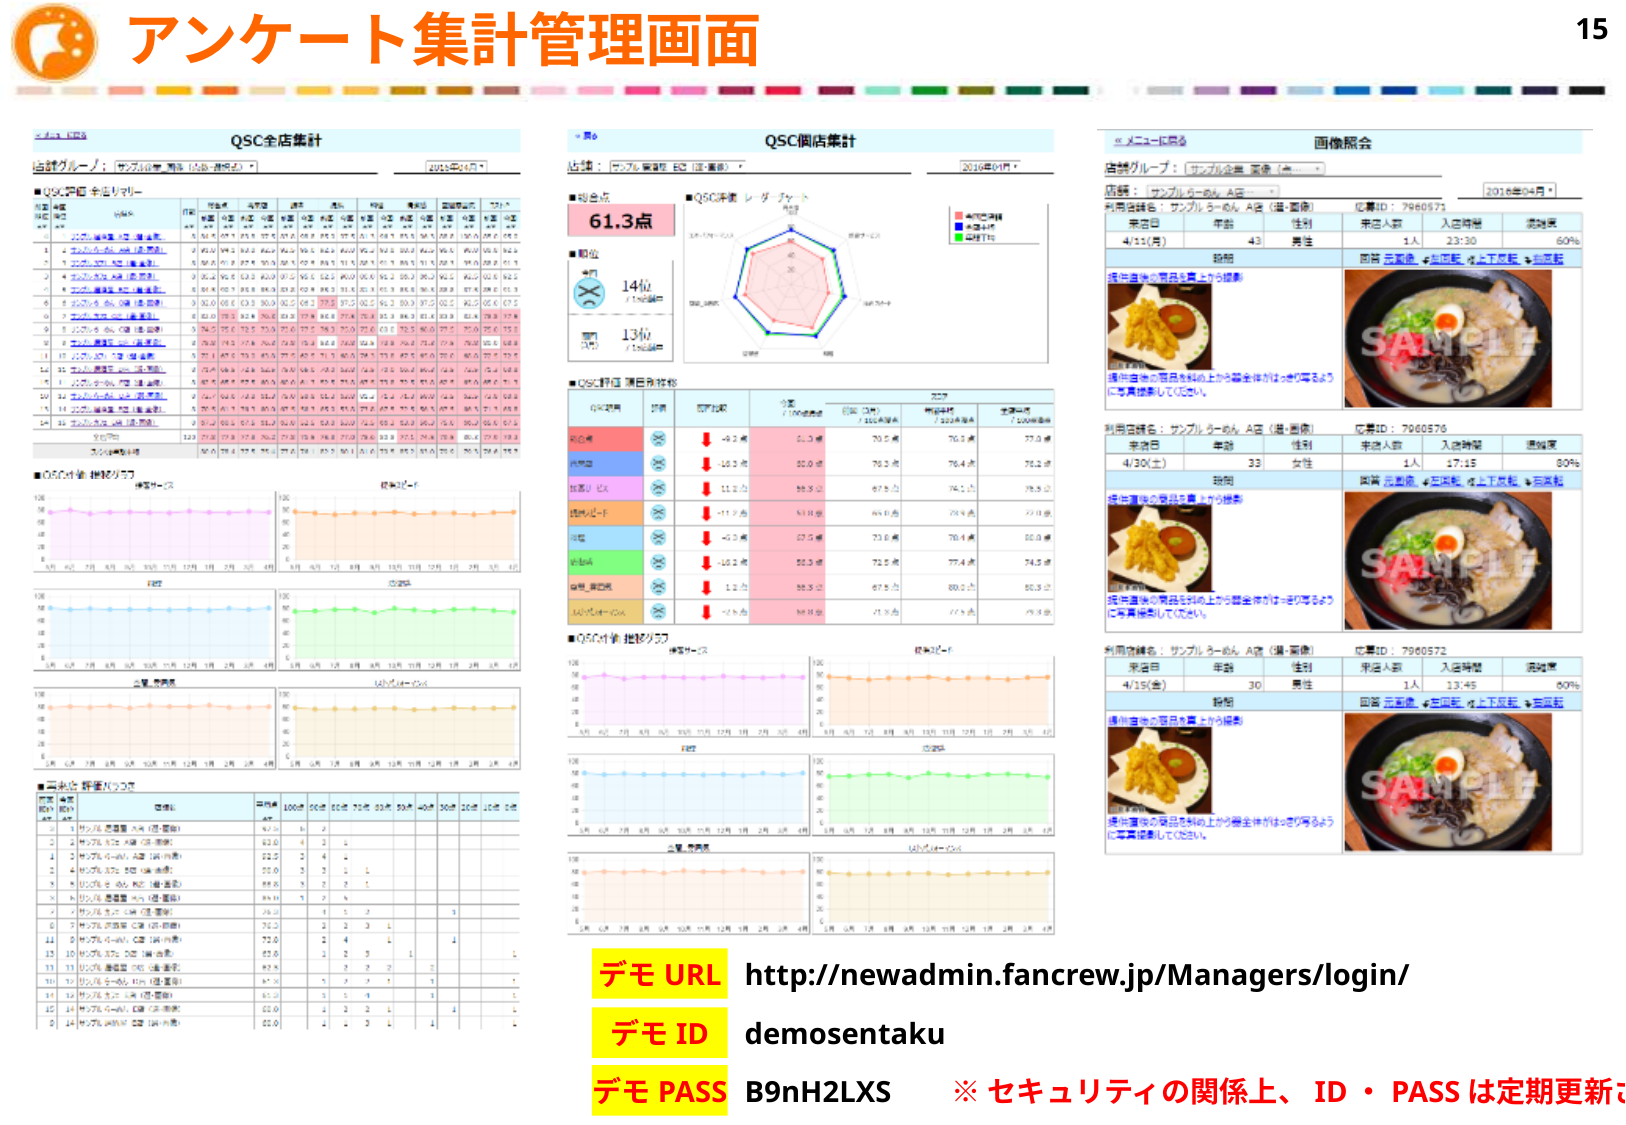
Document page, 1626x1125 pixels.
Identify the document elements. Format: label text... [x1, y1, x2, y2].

text_box デモID [591, 1007, 728, 1058]
picture [0, 2, 1625, 102]
picture [26, 129, 530, 776]
text_box B9nH2LXS [729, 1065, 899, 1116]
text_box demosentaku [729, 1007, 928, 1058]
picture [563, 129, 1061, 627]
slide_number 14 [1513, 2, 1624, 57]
picture [30, 778, 526, 1036]
text_box ※セキュリティの関係上、ID・PASSは定期更新されます [936, 1065, 1621, 1116]
picture [560, 629, 1063, 941]
picture [1096, 129, 1593, 866]
text_box デモURL [591, 949, 728, 999]
text_box アンケート集計管理画面 [108, 0, 733, 82]
text_box http://newadmin.fancrew.jp/Managers/login/ [729, 948, 1354, 999]
text_box デモPASS [591, 1065, 728, 1116]
